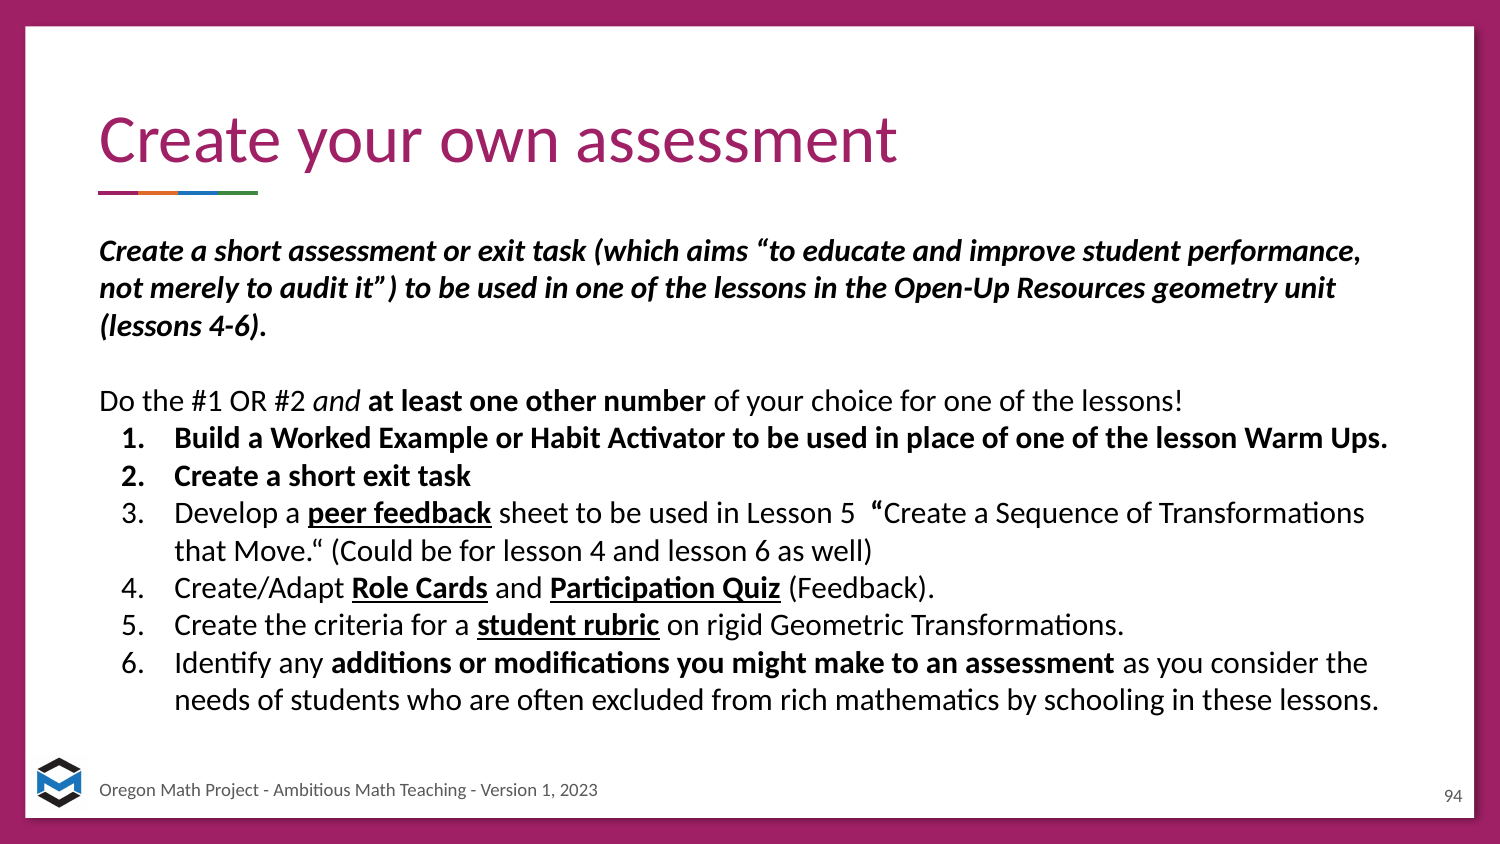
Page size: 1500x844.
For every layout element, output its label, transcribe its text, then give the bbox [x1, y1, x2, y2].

list Create a short assessment or exit task (which aims “to educate and improve student performance, not merely to audit it”) to be used in one of the lessons in the Open-Up Resources geometry unit (lessons 4-6). Do the #1 OR #2 and at least one other number of your choice for one of the lessons! Build a Worked Example or Habit Activator to be used in place of one of the lesson Warm Ups. Create a short exit task Develop a peer feedback sheet to be used in Lesson 5 “Create a Sequence of Transformations that Move.“ (Could be for lesson 4 and lesson 6 as well) Create/Adapt Role Cards and Participation Quiz (Feedback). Create the criteria for a student rubric on rigid Geometric Transformations. Identify any additions or modifications you might make to an assessment as you consider the needs of students who are often excluded from rich mathematics by schooling in these lessons. [88, 224, 1416, 731]
title Create your own assessment [88, 56, 1416, 183]
picture [29, 754, 89, 811]
picture [98, 191, 258, 195]
slide_number 94 [1337, 772, 1475, 818]
